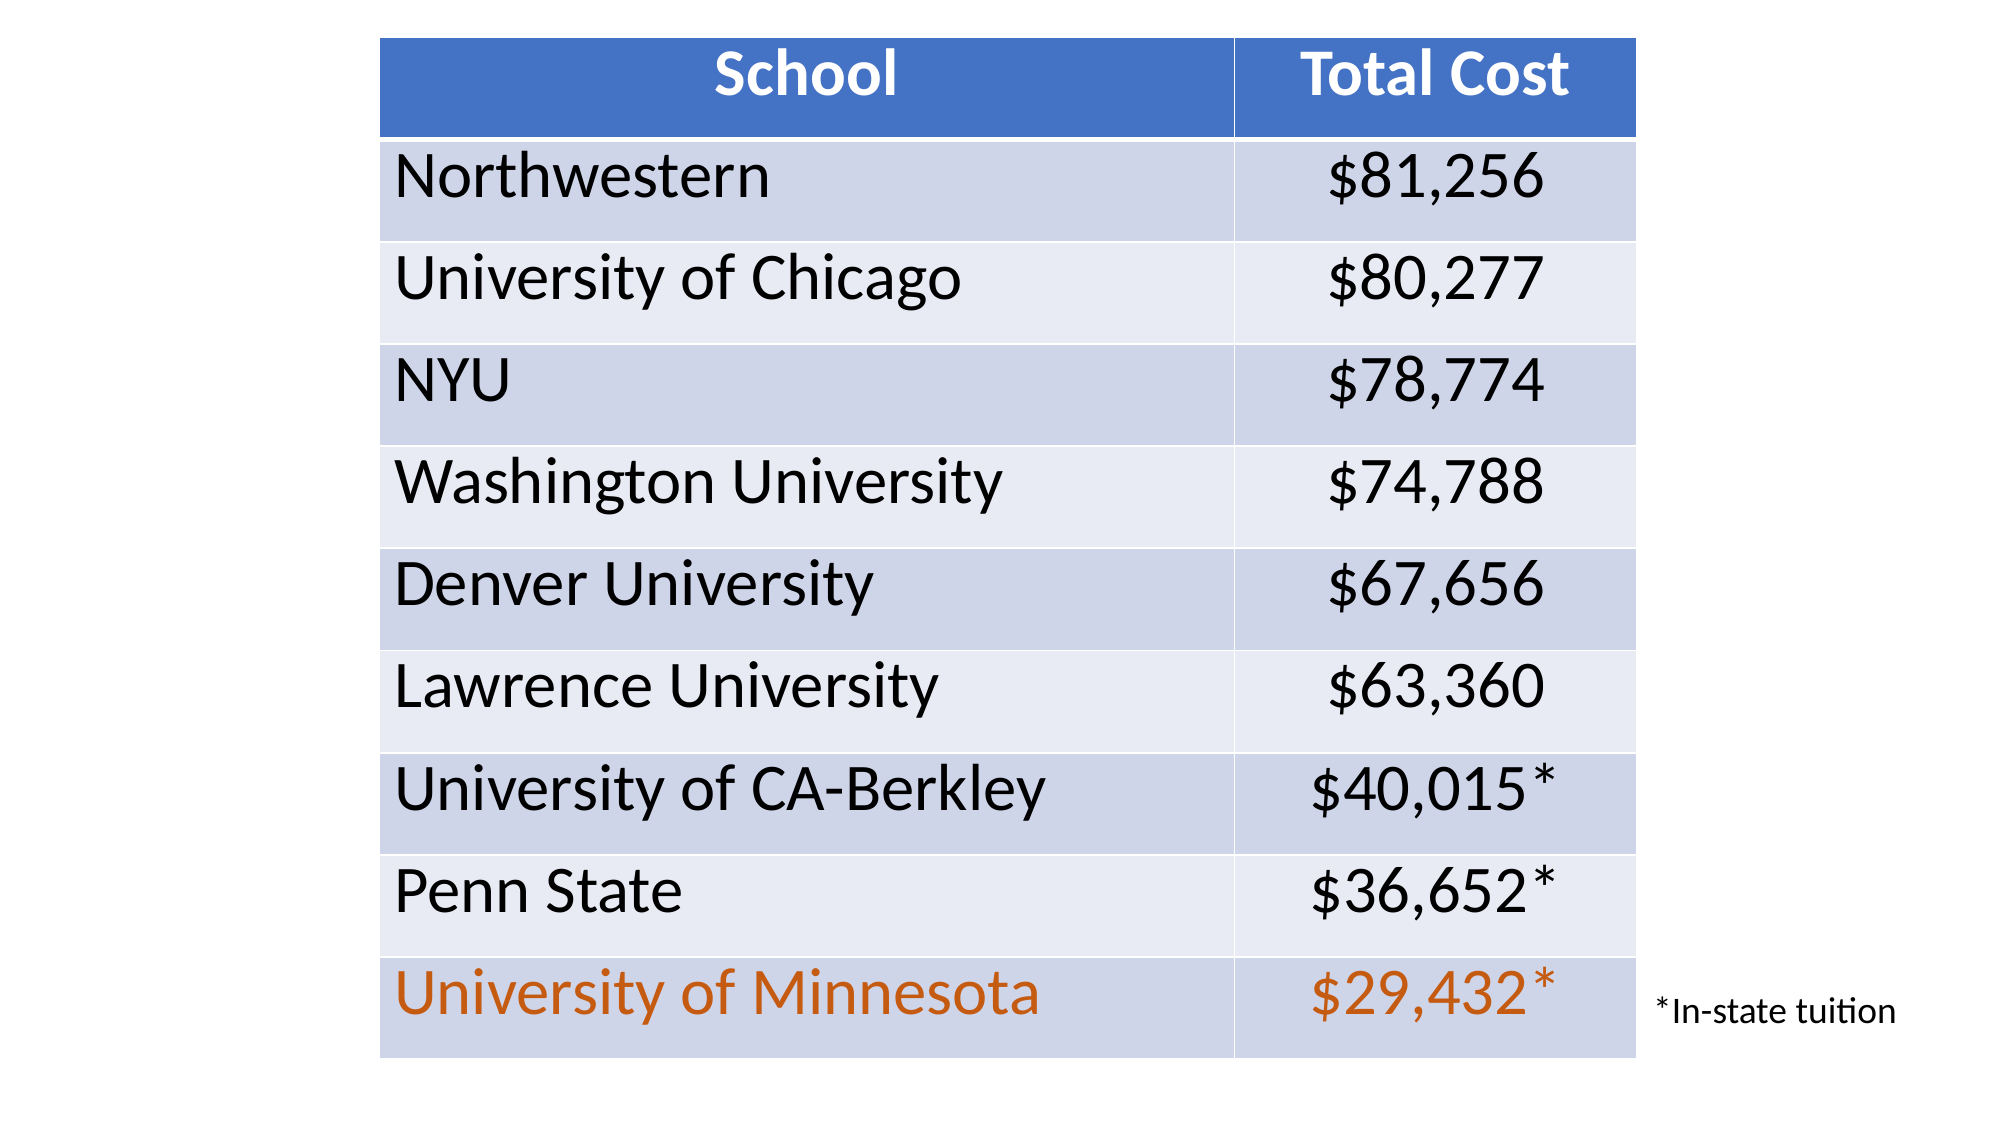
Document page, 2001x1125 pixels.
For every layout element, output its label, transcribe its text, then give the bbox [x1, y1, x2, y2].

table_cell $40,015* [1235, 754, 1636, 854]
table_cell Lawrence University [380, 651, 1234, 752]
table_cell University of CA-Berkley [380, 754, 1234, 854]
table_cell Northwestern [380, 142, 1234, 241]
table_cell University of Chicago [380, 243, 1234, 343]
table_cell NYU [380, 345, 1234, 445]
table_header Total Cost [1235, 38, 1636, 137]
table_cell $67,656 [1235, 549, 1636, 650]
table_cell $63,360 [1235, 651, 1636, 752]
table_cell $36,652* [1235, 856, 1636, 956]
table_cell $80,277 [1235, 243, 1636, 343]
table_cell $74,788 [1235, 447, 1636, 547]
table_cell $29,432* [1235, 958, 1636, 1058]
text_box *In-state tuition [1638, 978, 1913, 1039]
table_cell Washington University [380, 447, 1234, 547]
table_cell $78,774 [1235, 345, 1636, 445]
table_cell $81,256 [1235, 142, 1636, 241]
table_cell University of Minnesota [380, 958, 1234, 1058]
table_cell Denver University [380, 549, 1234, 650]
table_header School [380, 38, 1234, 137]
table_cell Penn State [380, 856, 1234, 956]
